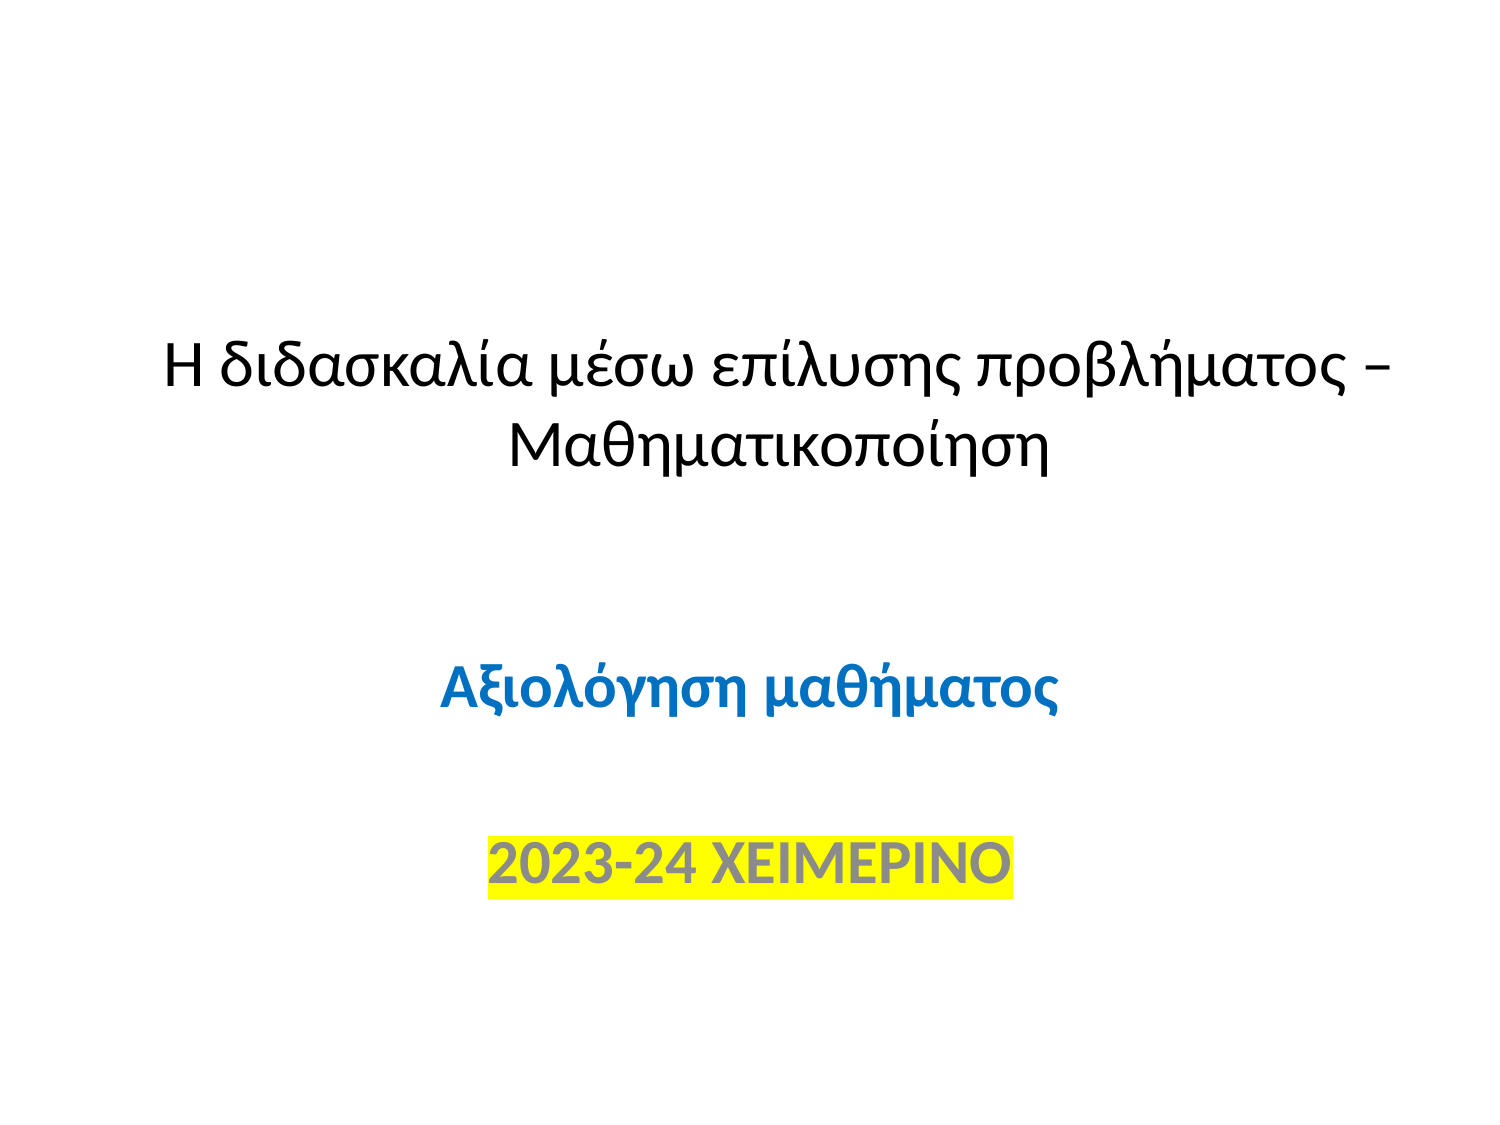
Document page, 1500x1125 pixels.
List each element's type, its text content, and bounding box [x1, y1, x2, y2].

subtitle Αξιολόγηση μαθήματος 2023-24 ΧΕΙΜΕΡΙΝΟ [225, 637, 1275, 906]
title Η διδασκαλία μέσω επίλυσης προβλήματος – Μαθηματικοποίηση [112, 208, 1447, 591]
